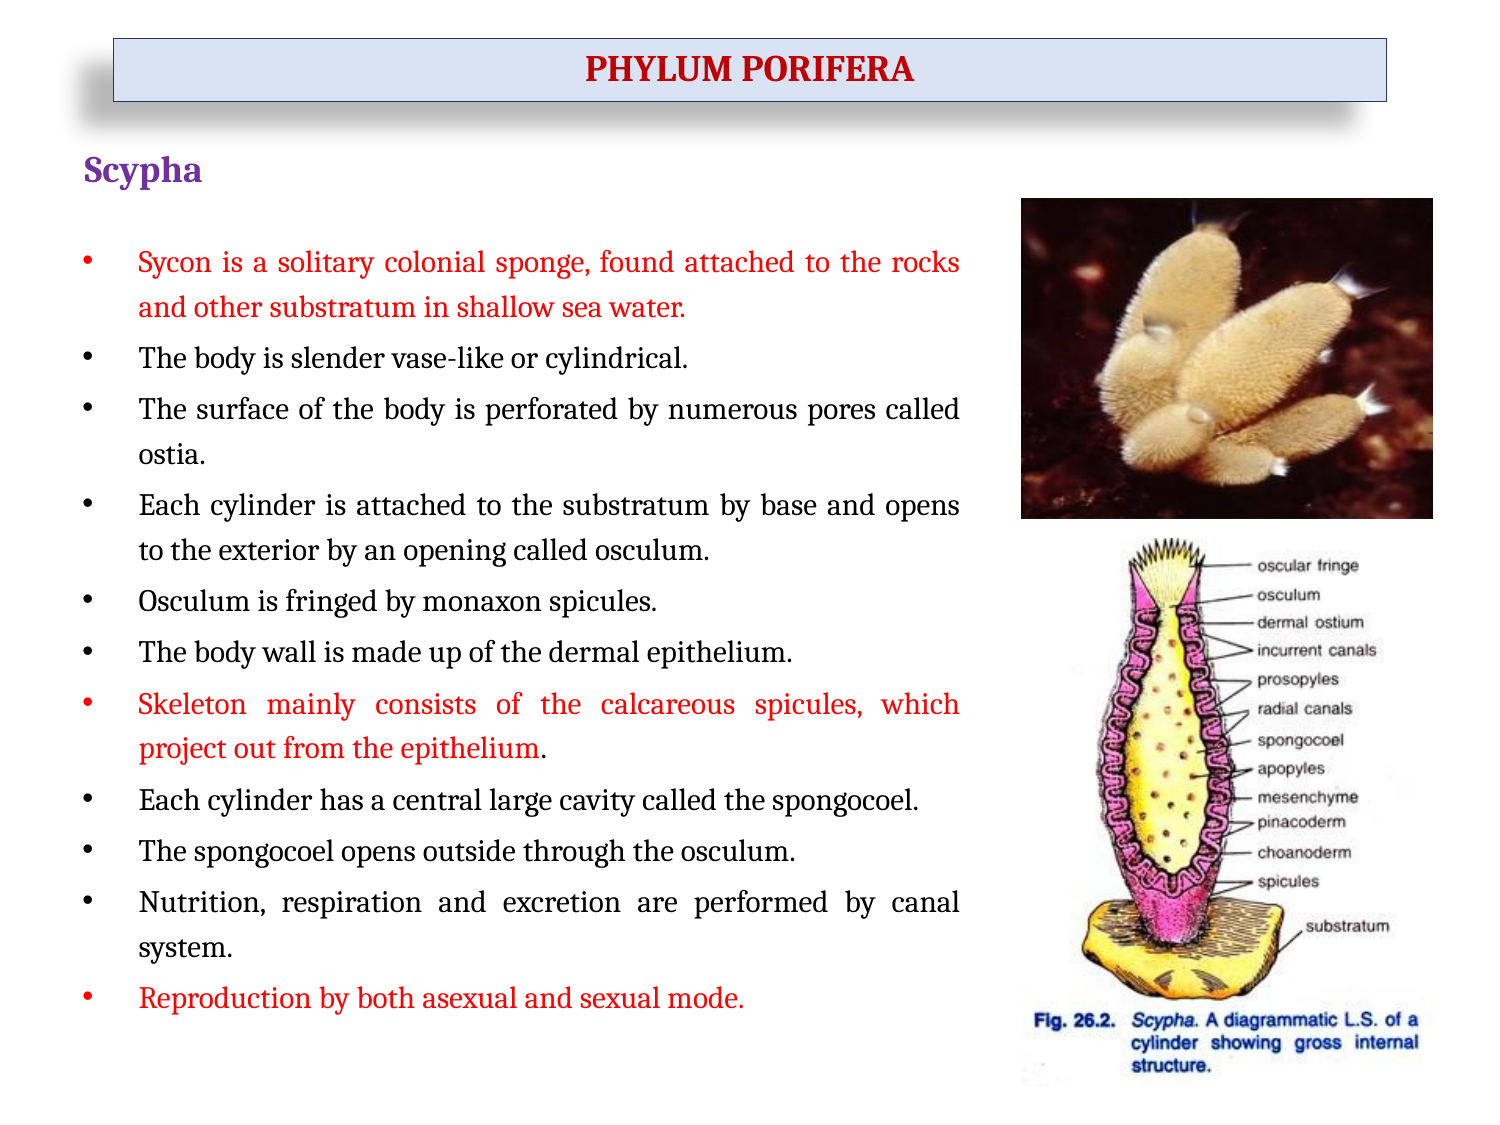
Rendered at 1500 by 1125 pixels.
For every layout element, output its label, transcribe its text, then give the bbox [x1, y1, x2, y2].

text_box Sycon is a solitary colonial sponge, found attached to the rocks and other substratum in shallow sea water. The body is slender vase-like or cylindrical. The surface of the body is perforated by numerous pores called ostia. Each cylinder is attached to the substratum by base and opens to the exterior by an opening called osculum. Osculum is fringed by monaxon spicules. The body wall is made up of the dermal epithelium. Skeleton mainly consists of the calcareous spicules, which project out from the epithelium. Each cylinder has a central large cavity called the spongocoel. The spongocoel opens outside through the osculum. Nutrition, respiration and excretion are performed by canal system. Reproduction by both asexual and sexual mode. [67, 226, 977, 1087]
picture [1021, 538, 1433, 1087]
text_box PHYLUM PORIFERA [113, 38, 1387, 102]
picture [1021, 197, 1433, 519]
text_box Scypha [69, 137, 218, 198]
